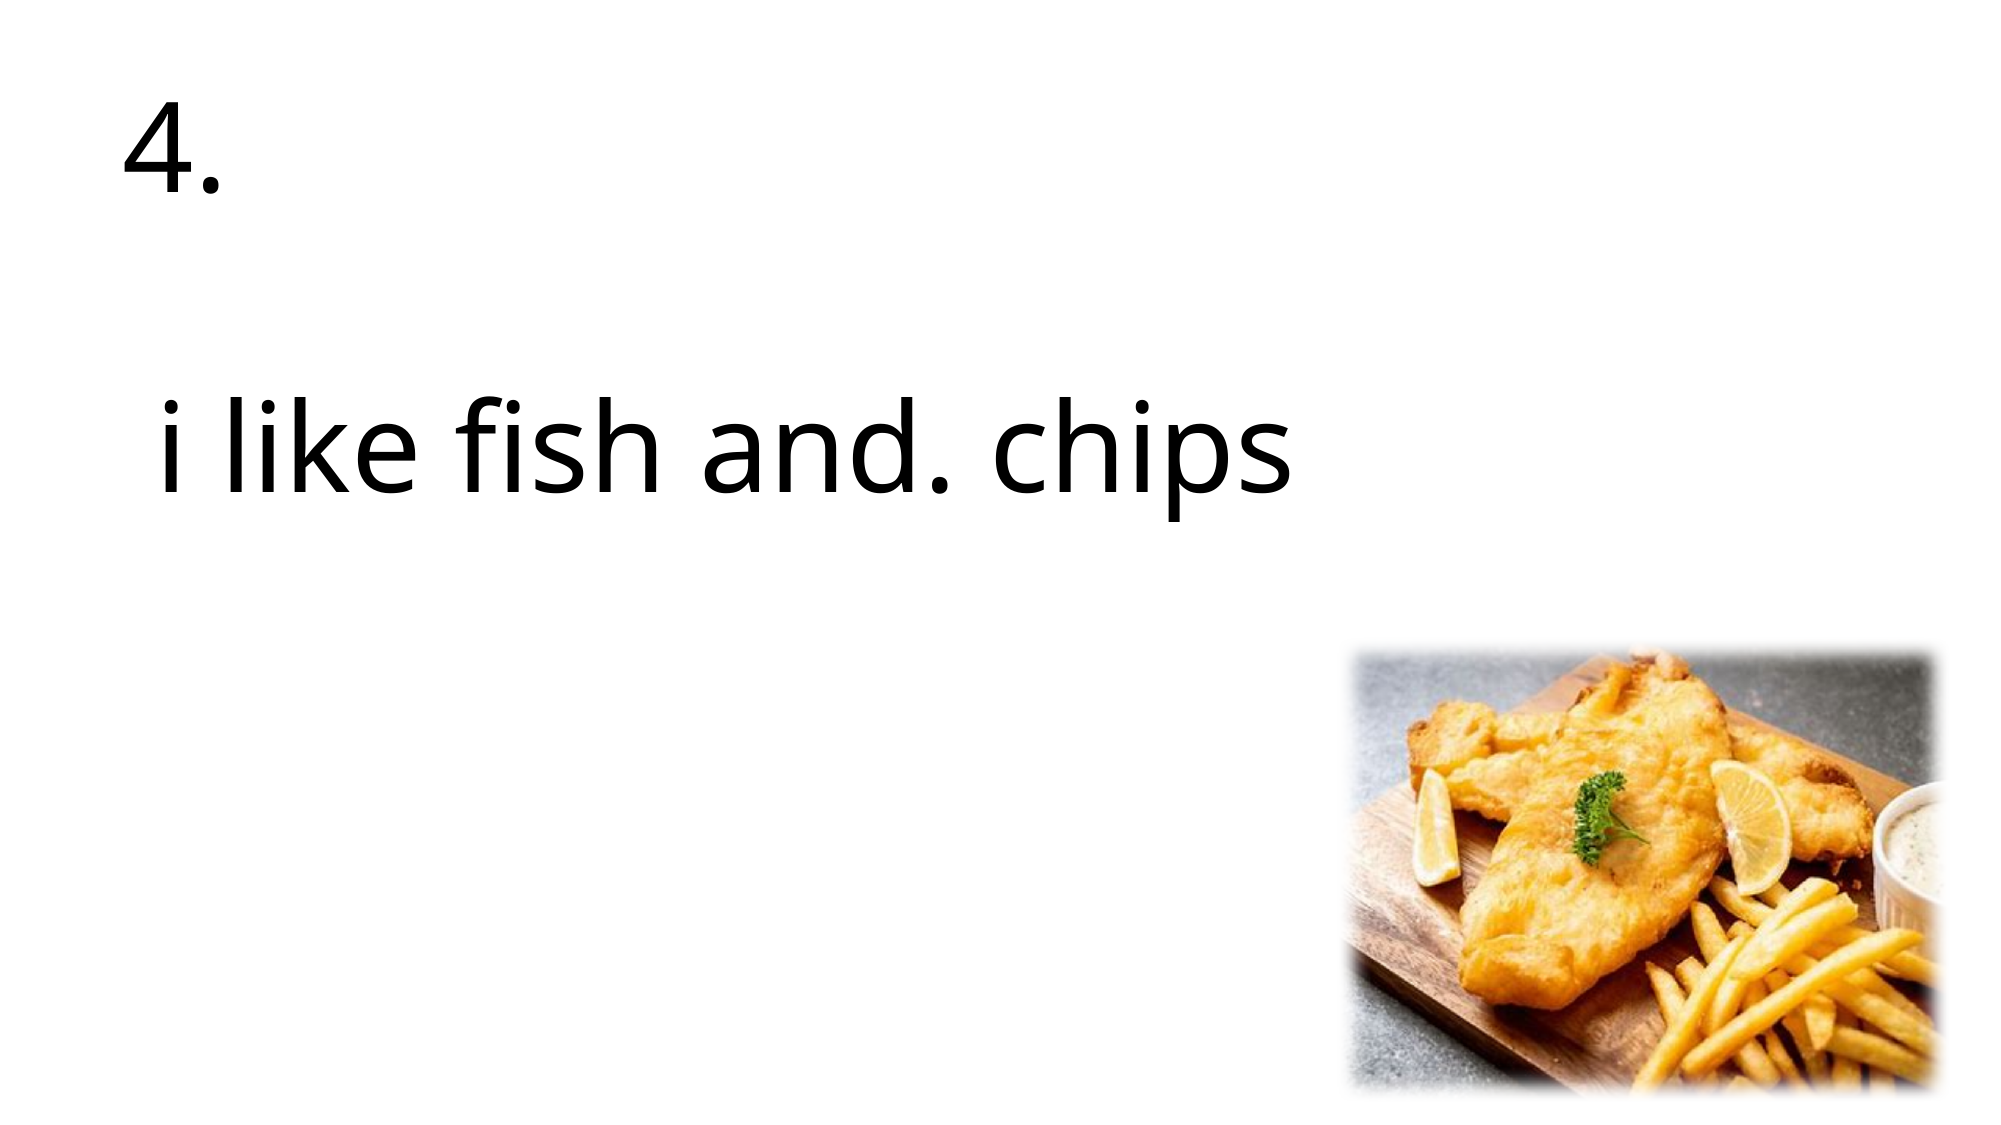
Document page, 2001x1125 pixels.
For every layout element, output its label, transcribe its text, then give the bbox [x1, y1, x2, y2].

picture [1336, 637, 1950, 1102]
text_box 4. i like fish and. chips [108, 59, 1837, 525]
